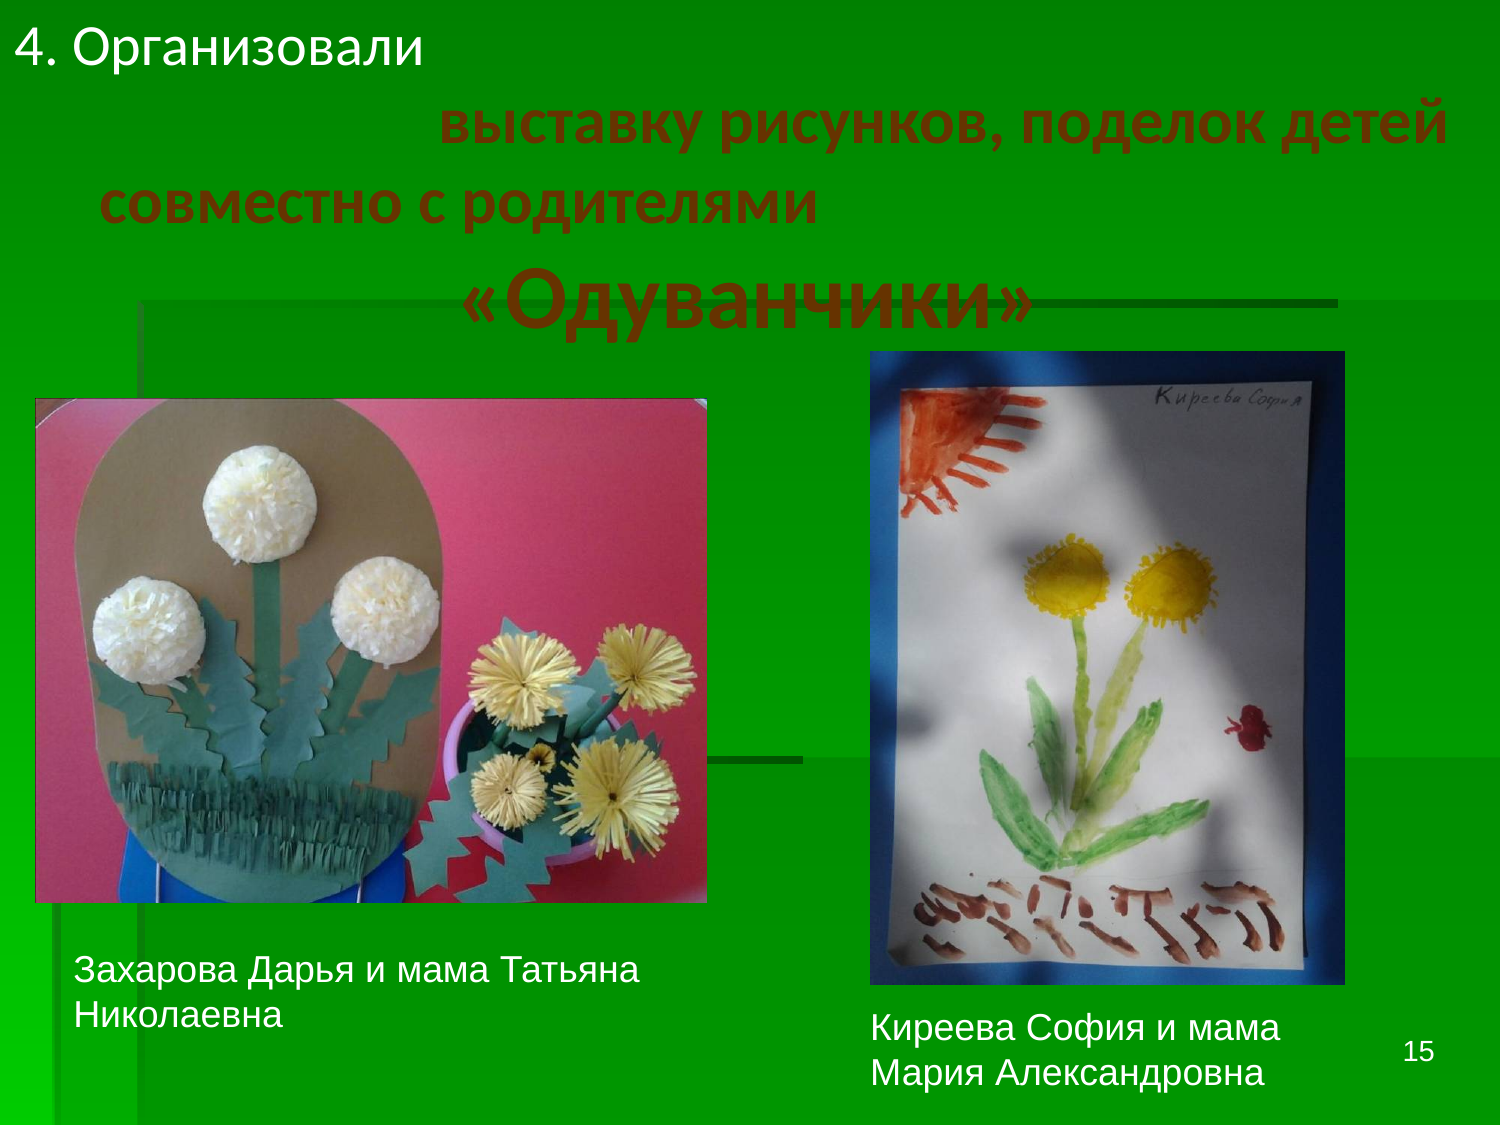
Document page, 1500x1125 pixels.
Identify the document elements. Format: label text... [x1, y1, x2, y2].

text_box Киреева София и мама Мария Александровна [855, 996, 1348, 1101]
text_box Захарова Дарья и мама Татьяна Николаевна [58, 937, 750, 1043]
picture [869, 351, 1346, 985]
slide_number 15 [1137, 1024, 1451, 1103]
text_box 4. Организовали выставку рисунков, поделок детей совместно с родителями «Одуванчики» [0, 0, 1500, 425]
picture [34, 398, 708, 903]
